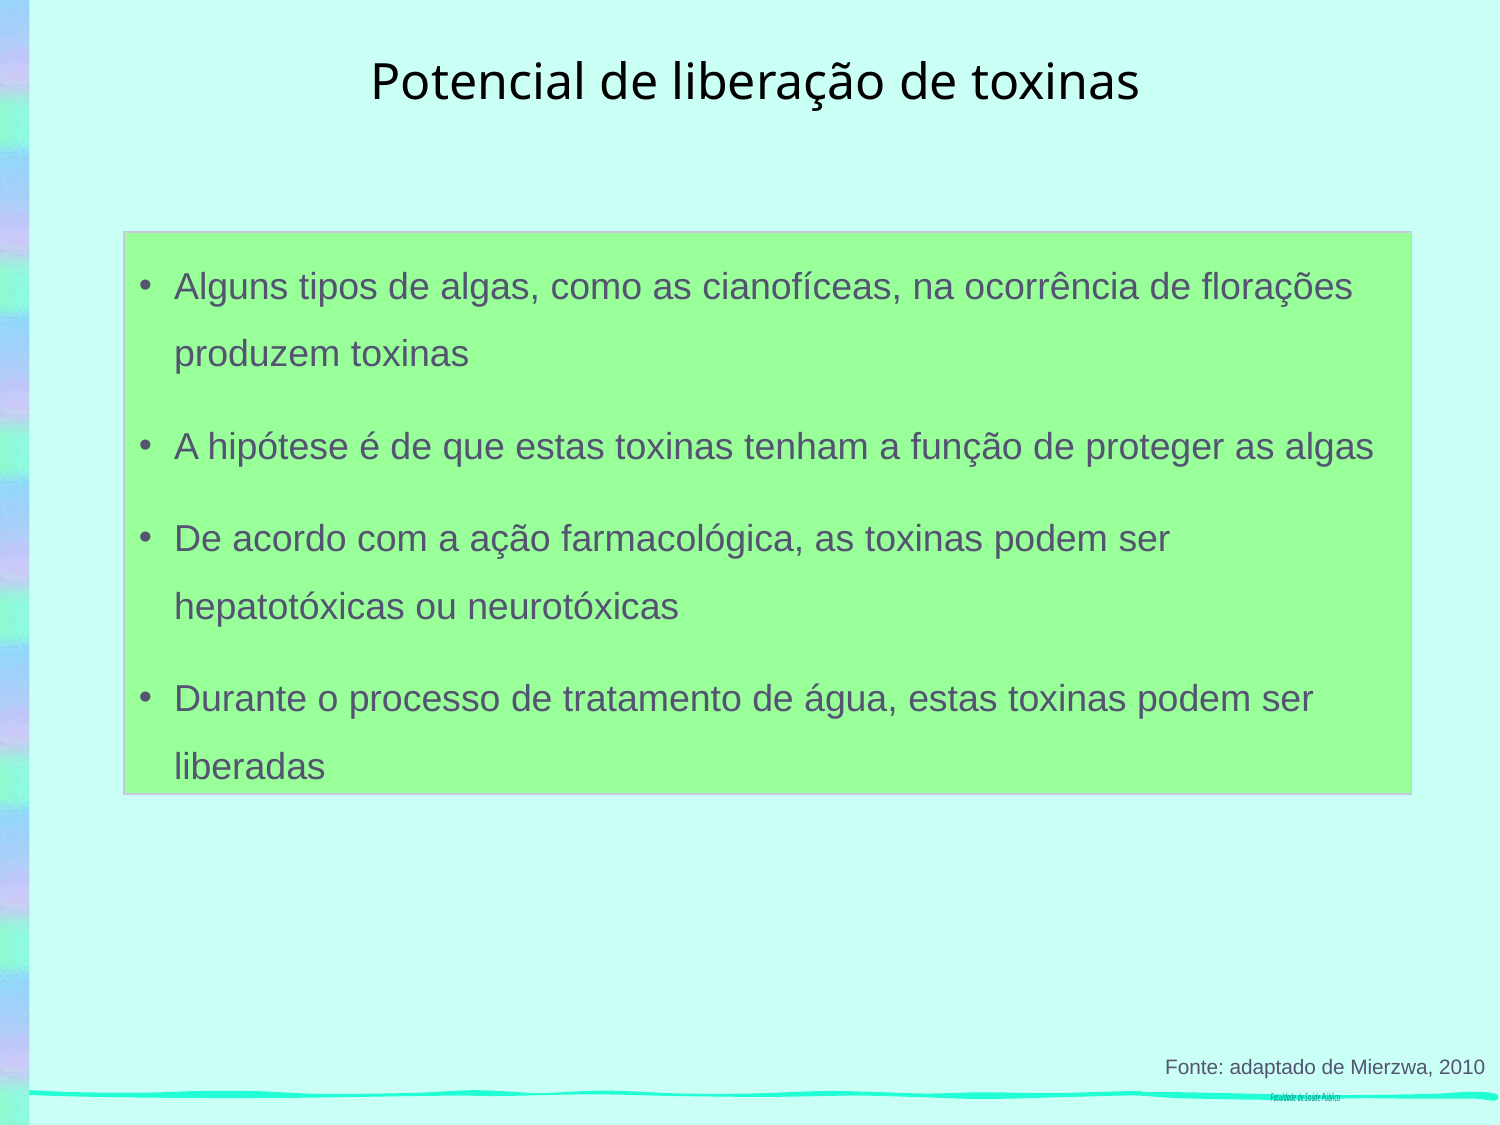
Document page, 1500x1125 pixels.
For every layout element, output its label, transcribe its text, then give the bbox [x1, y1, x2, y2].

text_box Fonte: adaptado de Mierzwa, 2010 [661, 1046, 1500, 1087]
text_box Potencial de liberação de toxinas [64, 42, 1447, 118]
picture [0, 0, 30, 1125]
text_box Alguns tipos de algas, como as cianofíceas, na ocorrência de florações produzem toxinas A hipótese é de que estas toxinas tenham a função de proteger as algas De acordo com a ação farmacológica, as toxinas podem ser hepatotóxicas ou neurotóxicas Durante o processo de tratamento de água, estas toxinas podem ser liberadas [123, 231, 1412, 795]
